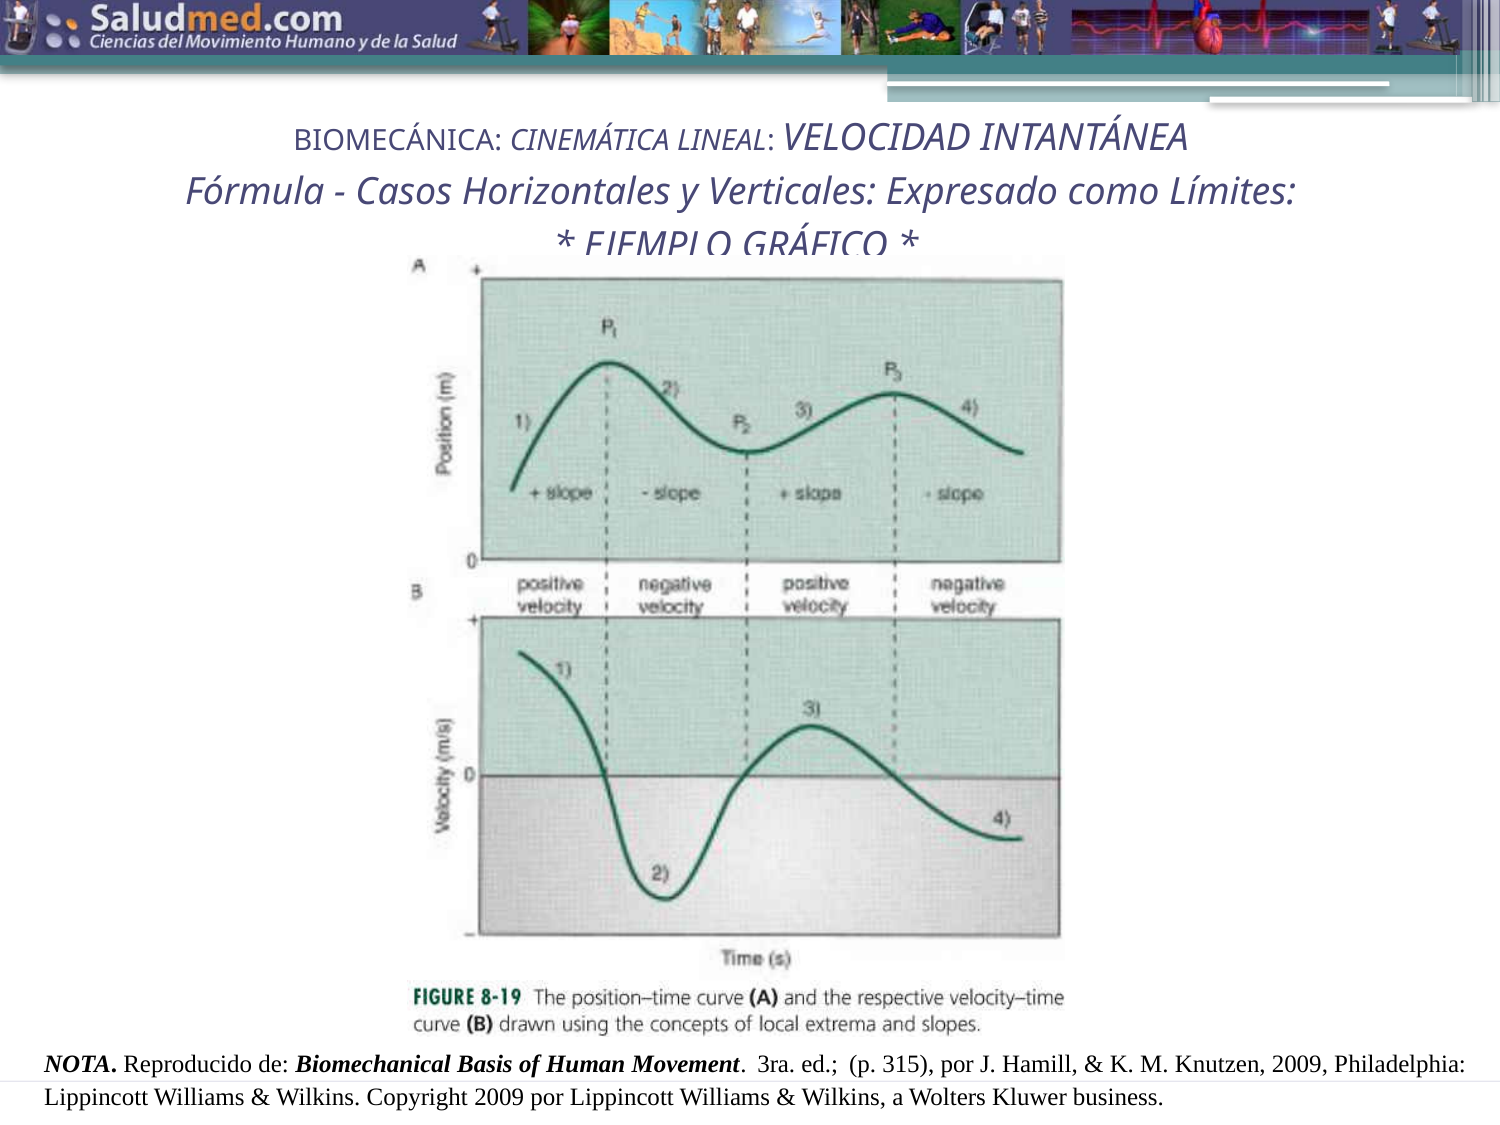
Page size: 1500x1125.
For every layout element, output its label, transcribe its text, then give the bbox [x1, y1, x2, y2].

text_box BIOMECÁNICA: CINEMÁTICA LINEAL: VELOCIDAD INTANTÁNEA Fórmula - Casos Horizontales y Verticales: Expresado como Límites: * EJEMPLO GRÁFICO * [11, 113, 1471, 256]
picture [407, 255, 1065, 1037]
text_box [0, 1082, 1500, 1125]
picture [0, 0, 1460, 55]
text_box NOTA. Reproducido de: Biomechanical Basis of Human Movement. 3ra. ed.; (p. 315), por J. Hamill, & K. M. Knutzen, 2009, Philadelphia: Lippincott Williams & Wilkins. Copyright 2009 por Lippincott Williams & Wilkins, a Wolters Kluwer business. [29, 1023, 1500, 1114]
